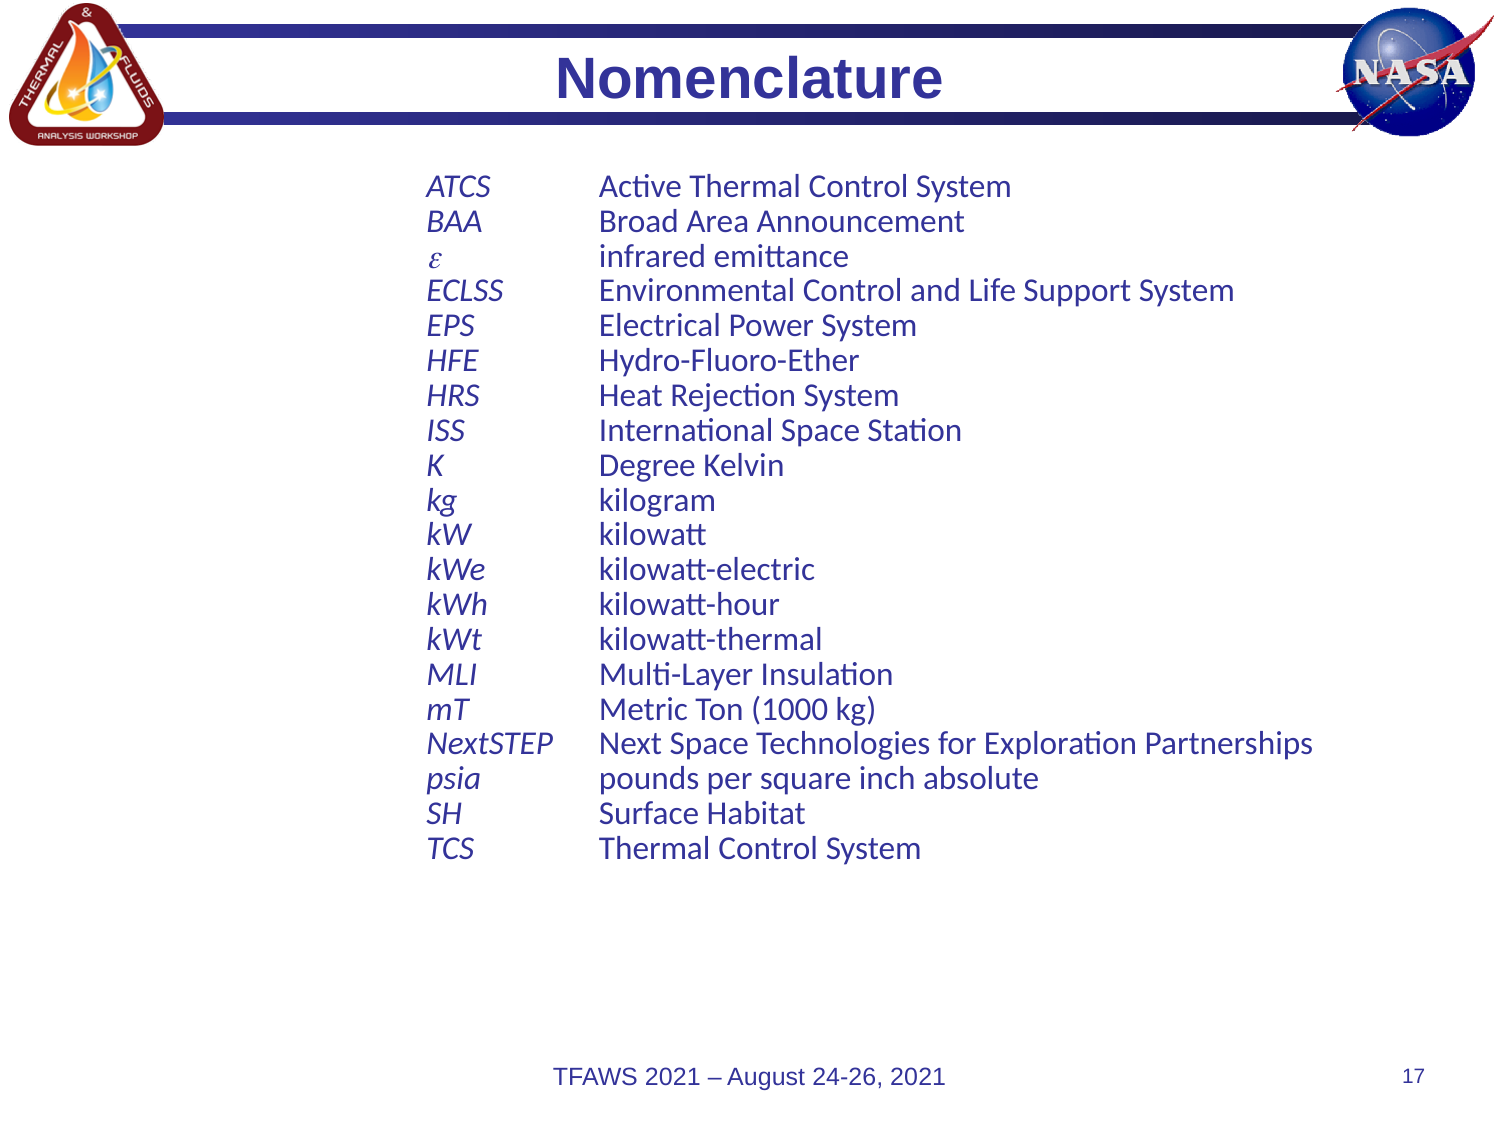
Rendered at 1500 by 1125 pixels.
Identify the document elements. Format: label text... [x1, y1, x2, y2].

title Nomenclature [74, 30, 1426, 119]
table_cell mT [425, 693, 597, 728]
slide_number 17 [1112, 1049, 1426, 1101]
picture [1325, 0, 1500, 149]
table_cell EPS [425, 310, 597, 345]
table_cell HRS [425, 380, 597, 415]
table_cell Hydro-Fluoro-Ether [597, 345, 1362, 380]
table_cell ISS [425, 415, 597, 450]
table_cell kilowatt-hour [597, 589, 1362, 624]
table_cell kilowatt [597, 519, 1362, 554]
table_cell e [425, 240, 597, 275]
table_cell ECLSS [425, 275, 597, 310]
table_cell kilowatt-electric [597, 554, 1362, 589]
table_cell infrared emittance [597, 240, 1362, 275]
table_cell Metric Ton (1000 kg) [597, 693, 1362, 728]
table_cell NextSTEP [425, 728, 597, 763]
table_header ATCS [425, 171, 597, 206]
table_cell kWt [425, 624, 597, 659]
table_cell kg [425, 484, 597, 519]
table_cell Heat Rejection System [597, 380, 1362, 415]
table_cell kW [425, 519, 597, 554]
table_cell BAA [425, 206, 597, 240]
picture [9, 3, 165, 146]
table_cell psia [425, 763, 597, 798]
table_cell Electrical Power System [597, 310, 1362, 345]
table_cell TCS [425, 833, 597, 868]
footer TFAWS 2021 – August 24-26, 2021 [449, 1049, 1051, 1101]
table_cell kilowatt-thermal [597, 624, 1362, 659]
table_cell MLI [425, 659, 597, 693]
table_cell kWe [425, 554, 597, 589]
table_cell pounds per square inch absolute [597, 763, 1362, 798]
table_header Active Thermal Control System [597, 171, 1362, 206]
table_cell Next Space Technologies for Exploration Partnerships [597, 728, 1362, 763]
table_cell Environmental Control and Life Support System [597, 275, 1362, 310]
table_cell kilogram [597, 484, 1362, 519]
table_cell SH [425, 798, 597, 833]
table_cell HFE [425, 345, 597, 380]
table_cell Broad Area Announcement [597, 206, 1362, 240]
table_cell kWh [425, 589, 597, 624]
table_cell Surface Habitat [597, 798, 1362, 833]
table_cell Thermal Control System [597, 833, 1362, 868]
table_cell Degree Kelvin [597, 450, 1362, 484]
table_cell K [425, 450, 597, 484]
table_cell International Space Station [597, 415, 1362, 450]
table_cell Multi-Layer Insulation [597, 659, 1362, 693]
